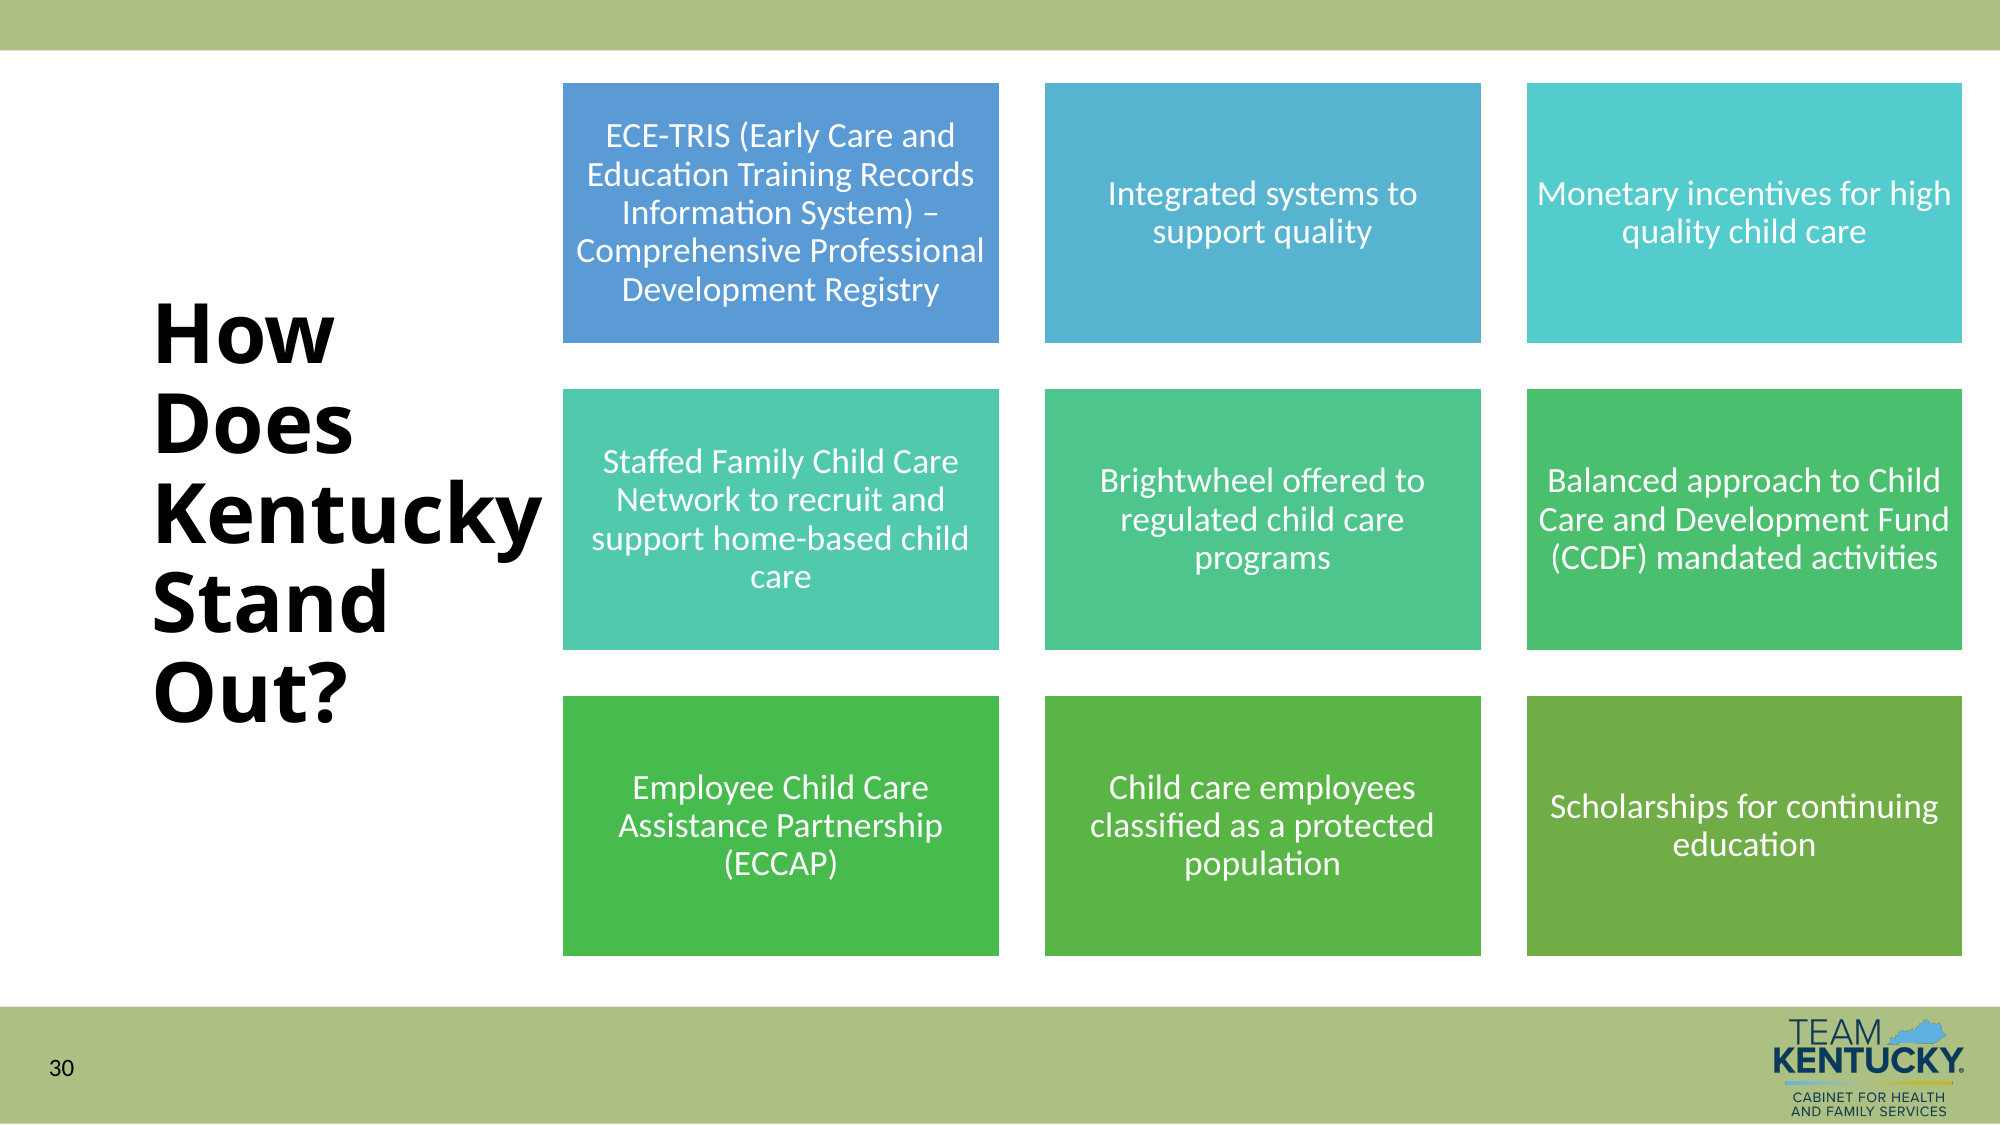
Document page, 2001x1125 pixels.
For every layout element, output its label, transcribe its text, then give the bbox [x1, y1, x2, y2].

picture [1772, 1018, 1966, 1121]
title How Does Kentucky Stand Out? [136, 280, 562, 749]
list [562, 0, 1964, 1065]
slide_number 30 [34, 1036, 484, 1096]
